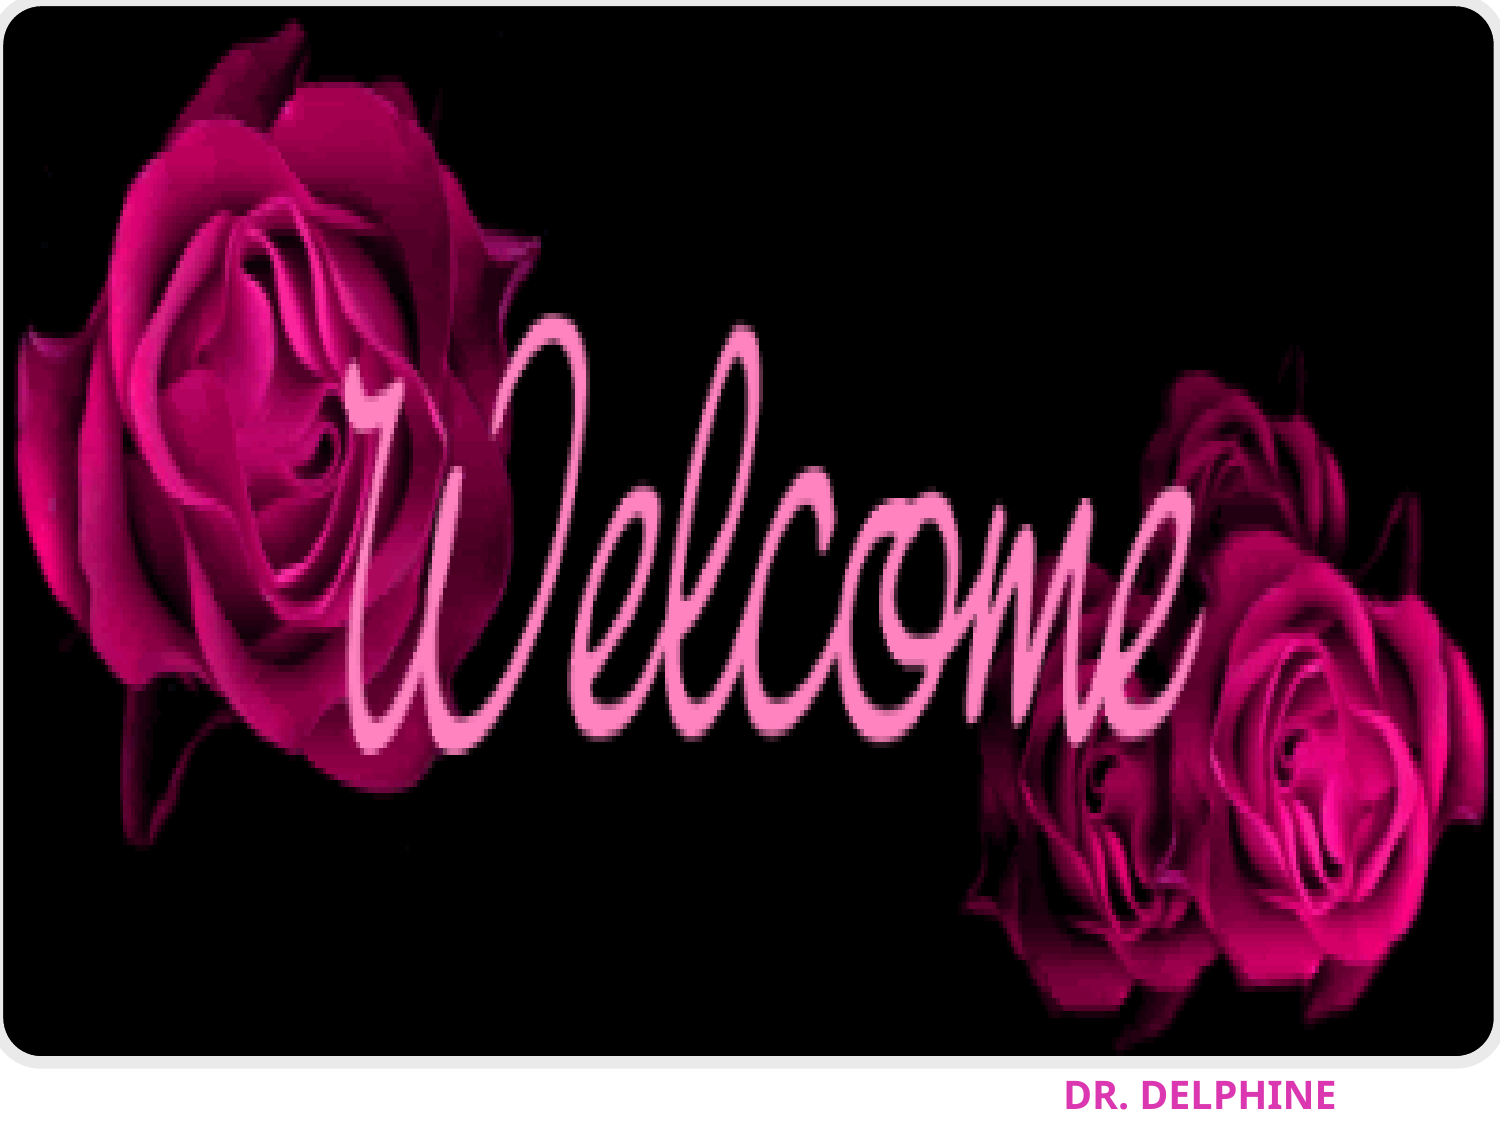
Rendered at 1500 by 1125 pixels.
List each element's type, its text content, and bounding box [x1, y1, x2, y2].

subtitle DR. DELPHINE [900, 1070, 1500, 1125]
picture [0, 0, 1500, 1063]
